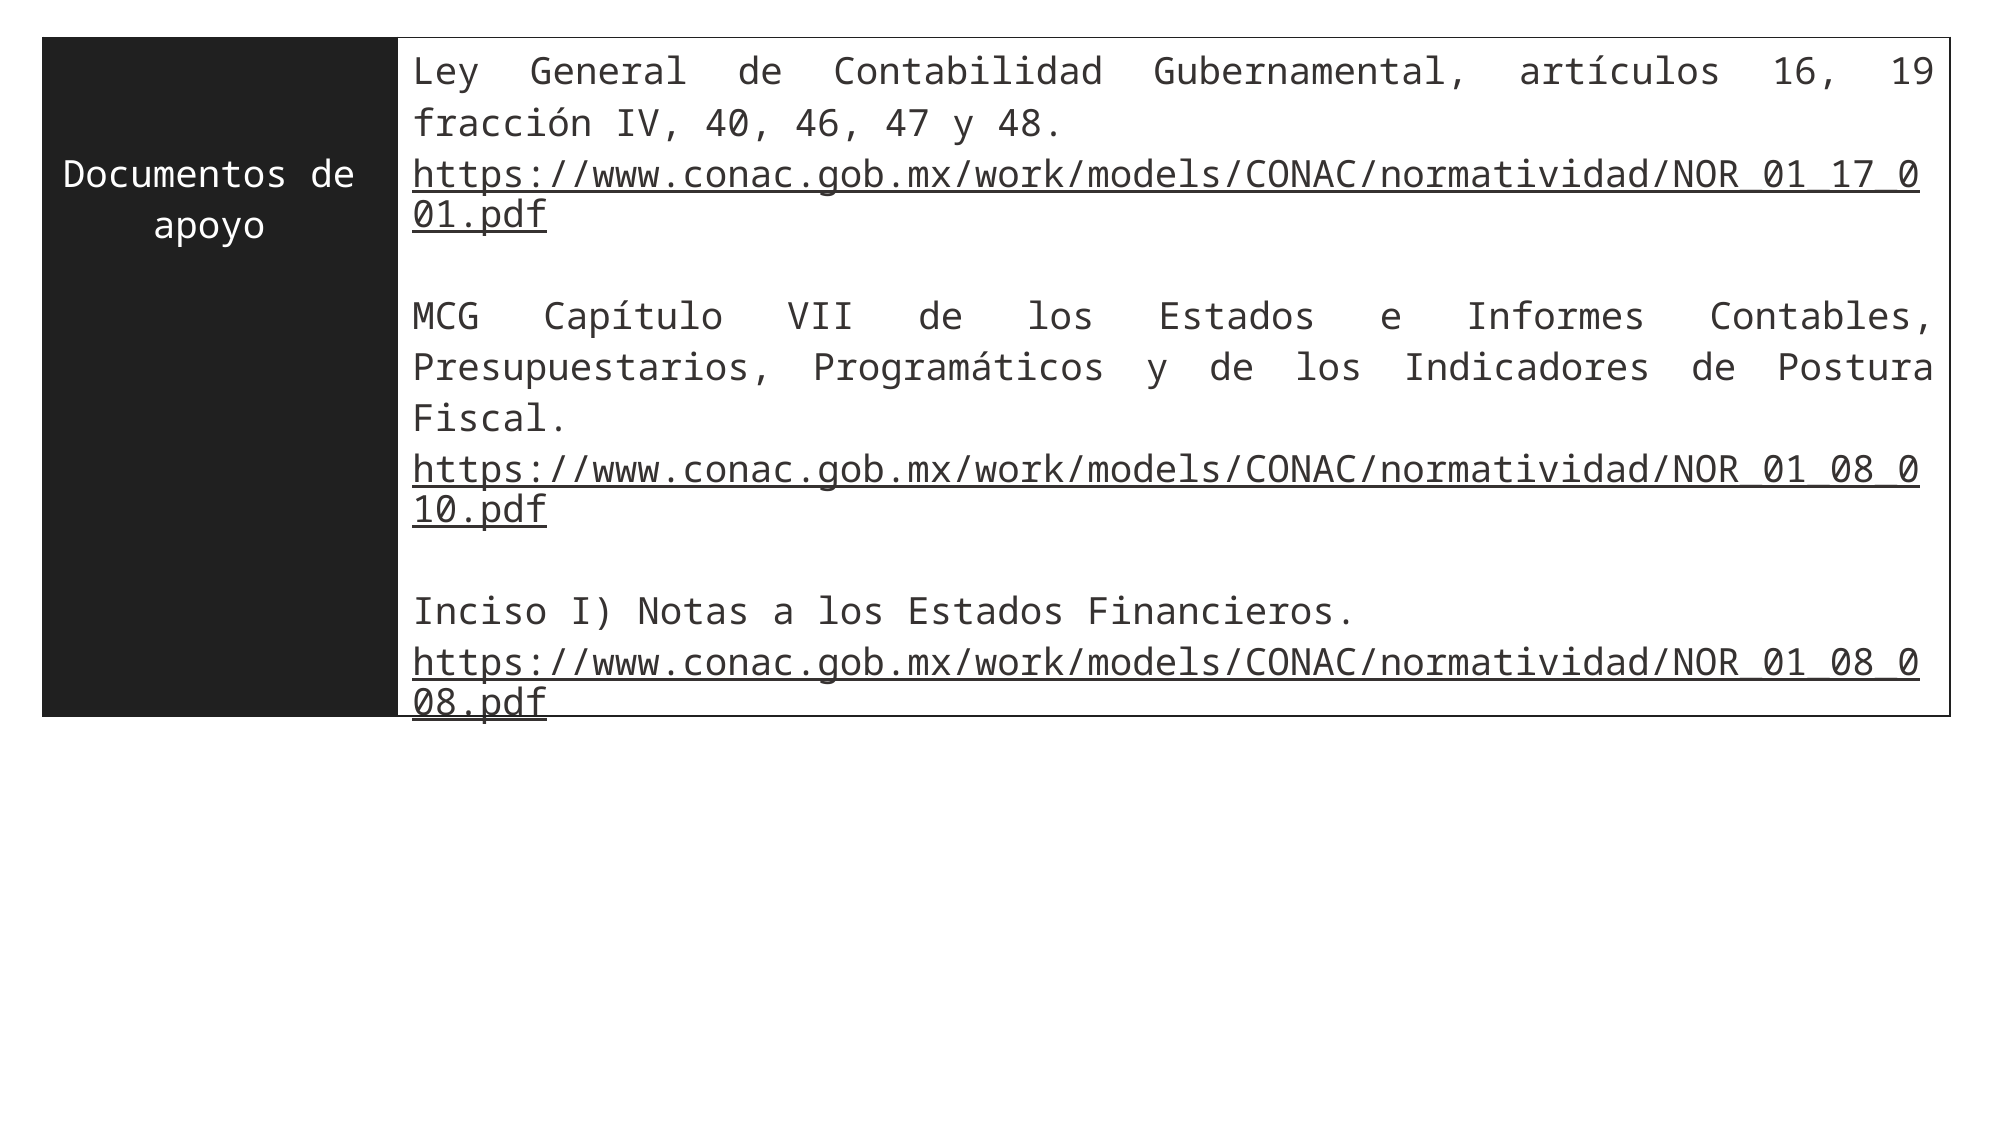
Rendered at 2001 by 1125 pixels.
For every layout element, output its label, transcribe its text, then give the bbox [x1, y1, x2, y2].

table_header Documentos de apoyo [44, 38, 396, 715]
table_header Ley General de Contabilidad Gubernamental, artículos 16, 19 fracción IV, 40, 46, 47 y 48. https://www.conac.gob.mx/work/models/CONAC/normatividad/NOR_01_17_001.pdf MCG Capítulo VII de los Estados e Informes Contables, Presupuestarios, Programáticos y de los Indicadores de Postura Fiscal. https://www.conac.gob.mx/work/models/CONAC/normatividad/NOR_01_08_010.pdf Inciso I) Notas a los Estados Financieros. https://www.conac.gob.mx/work/models/CONAC/normatividad/NOR_01_08_008.pdf [398, 38, 1949, 715]
